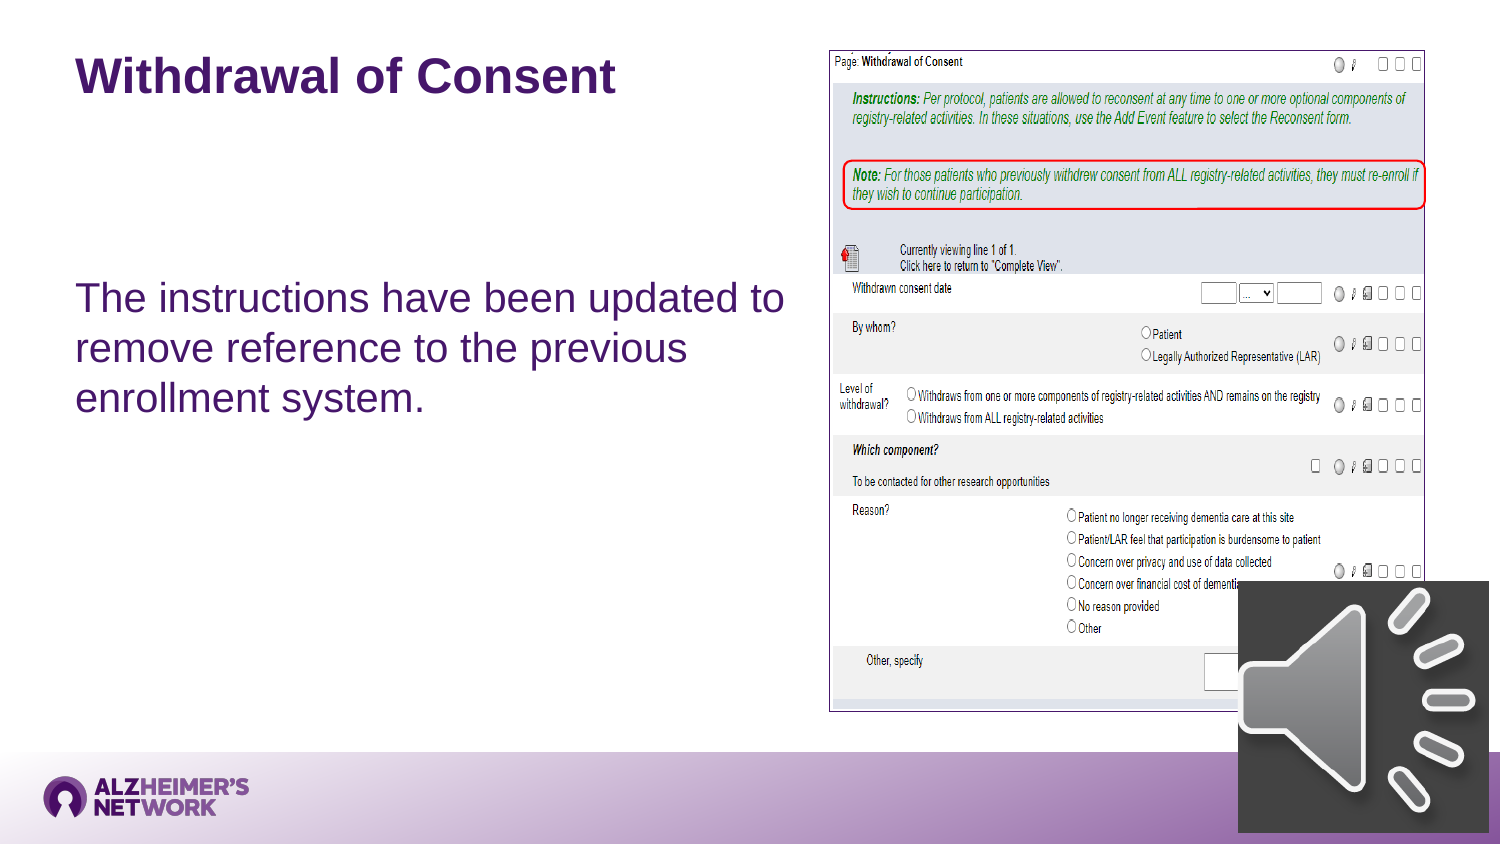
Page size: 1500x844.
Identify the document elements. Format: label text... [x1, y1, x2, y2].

picture [829, 50, 1490, 834]
list The instructions have been updated to remove reference to the previous enrollment system. [75, 271, 800, 712]
list Withdrawal of Consent [75, 50, 800, 250]
picture [35, 768, 258, 829]
